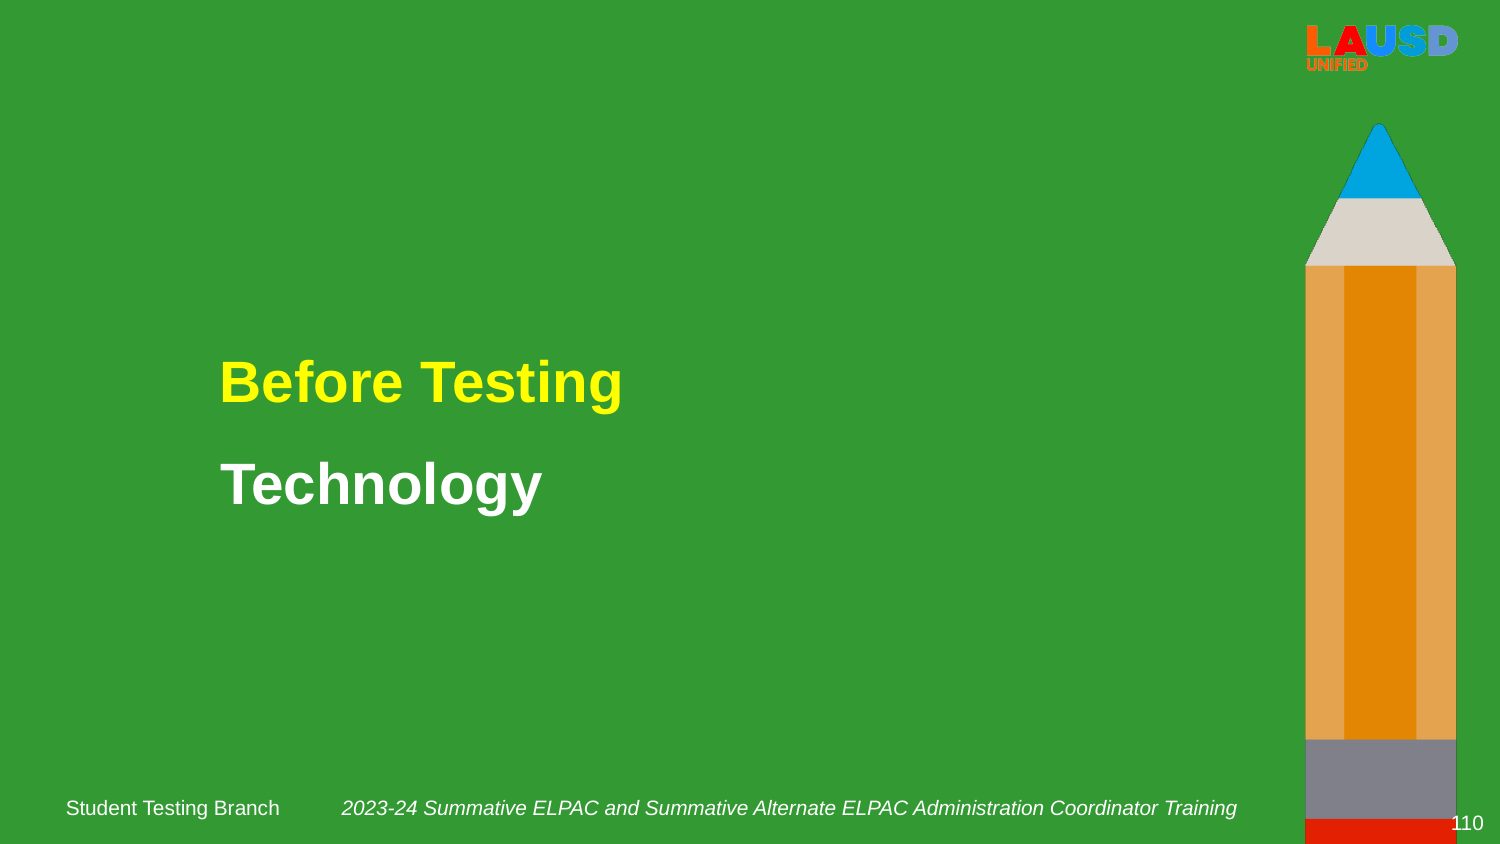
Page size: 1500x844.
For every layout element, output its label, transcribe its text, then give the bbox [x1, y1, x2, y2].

footer 2023-24 Summative ELPAC and Summative Alternate ELPAC Administration Coordinator Training [326, 787, 1258, 828]
list Before Testing [205, 260, 1207, 422]
picture [1240, 0, 1500, 844]
list Technology [205, 438, 1207, 651]
